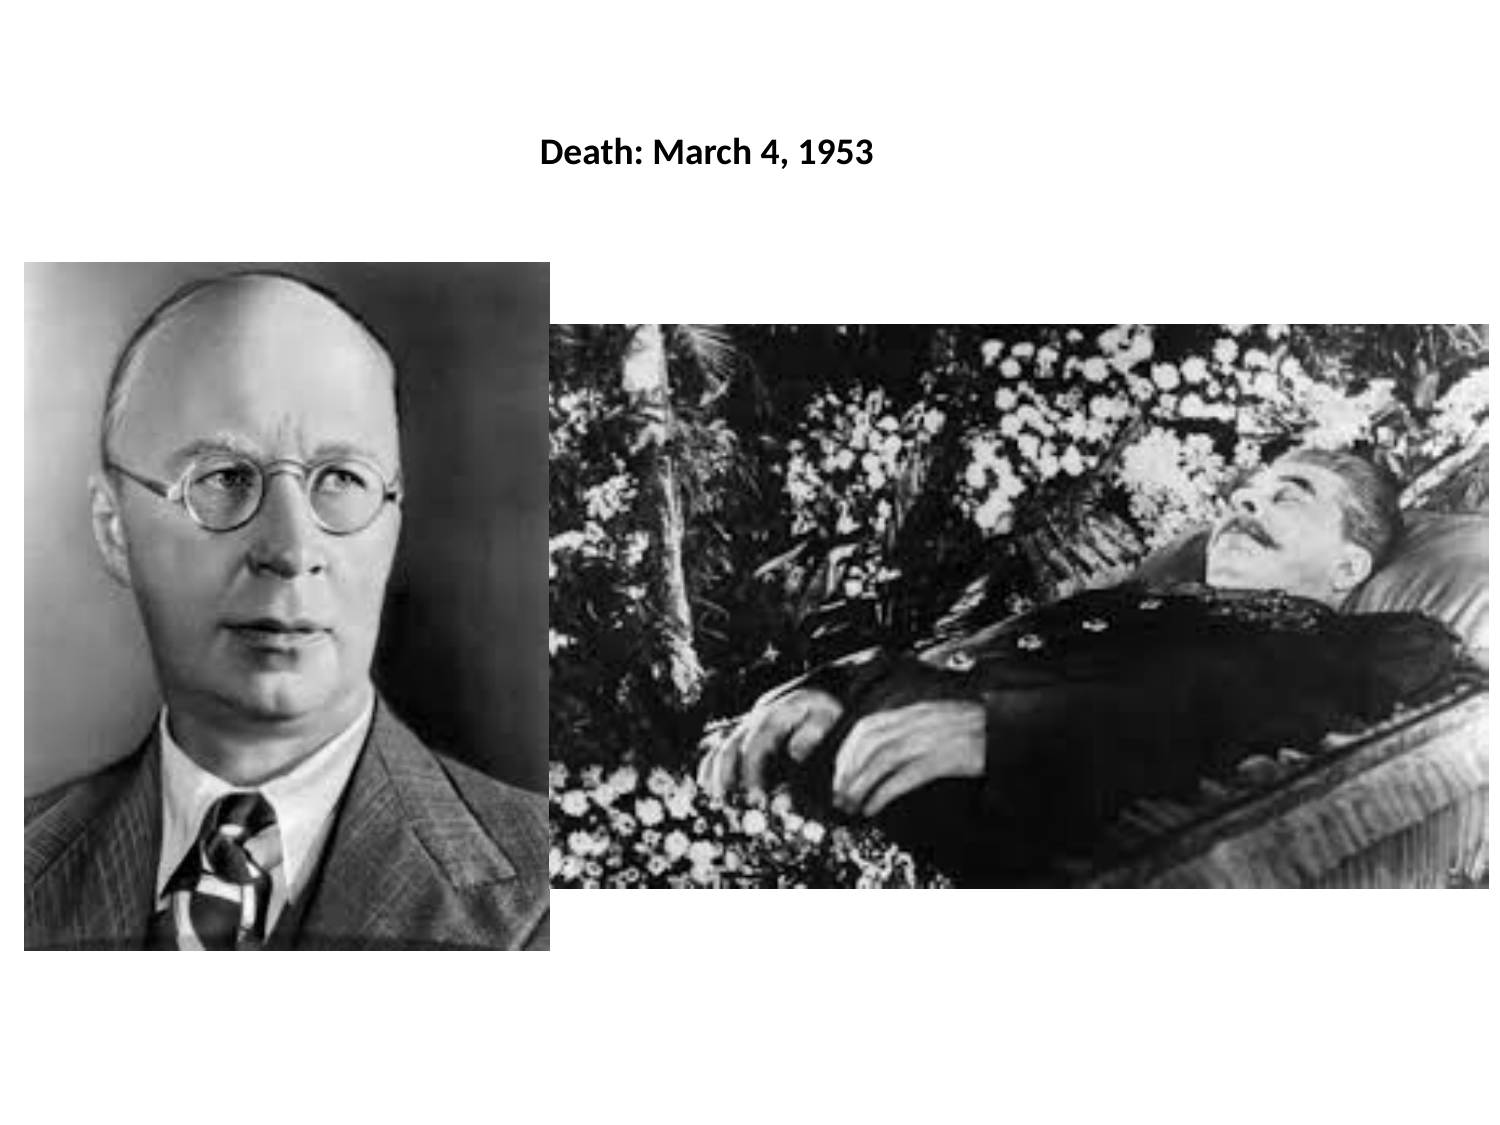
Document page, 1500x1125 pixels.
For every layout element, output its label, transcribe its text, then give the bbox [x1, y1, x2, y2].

text_box Death: March 4, 1953 [524, 119, 975, 180]
picture [24, 262, 1490, 952]
